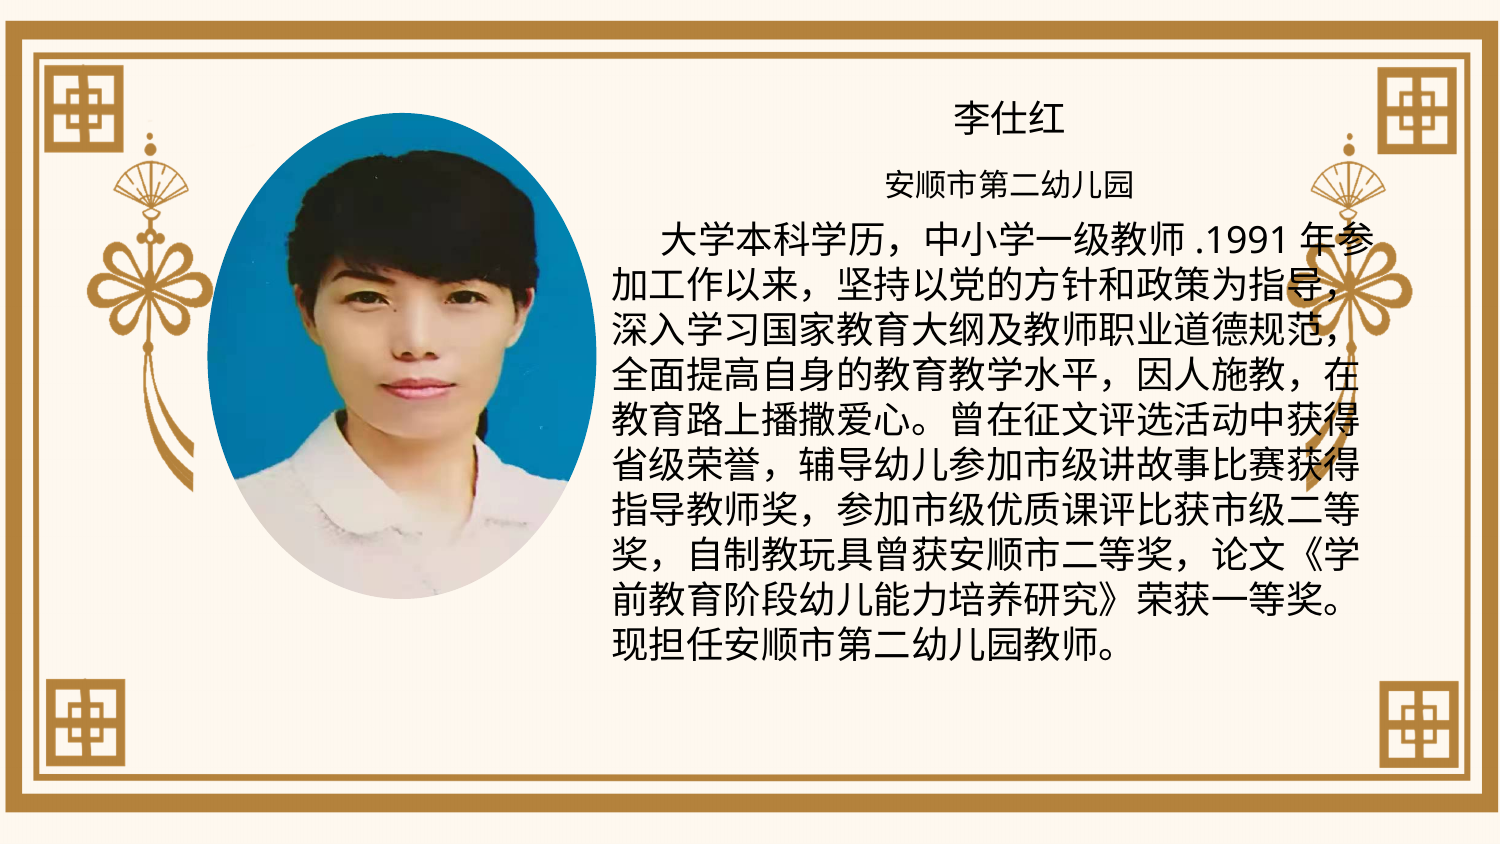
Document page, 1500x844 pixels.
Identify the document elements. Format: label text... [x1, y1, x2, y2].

text_box 李仕红 [845, 87, 1174, 148]
text_box 大学本科学历，中小学一级教师.1991年参加工作以来，坚持以党的方针和政策为指导，深入学习国家教育大纲及教师职业道德规范，全面提高自身的教育教学水平，因人施教，在教育路上播撒爱心。曾在征文评选活动中获得省级荣誉，辅导幼儿参加市级讲故事比赛获得指导教师奖，参加市级优质课评比获市级二等奖，自制教玩具曾获安顺市二等奖，论文《学前教育阶段幼儿能力培养研究》荣获一等奖。现担任安顺市第二幼儿园教师。 [596, 209, 1412, 674]
picture [0, 0, 1500, 844]
text_box 安顺市第二幼儿园 [842, 157, 1177, 210]
